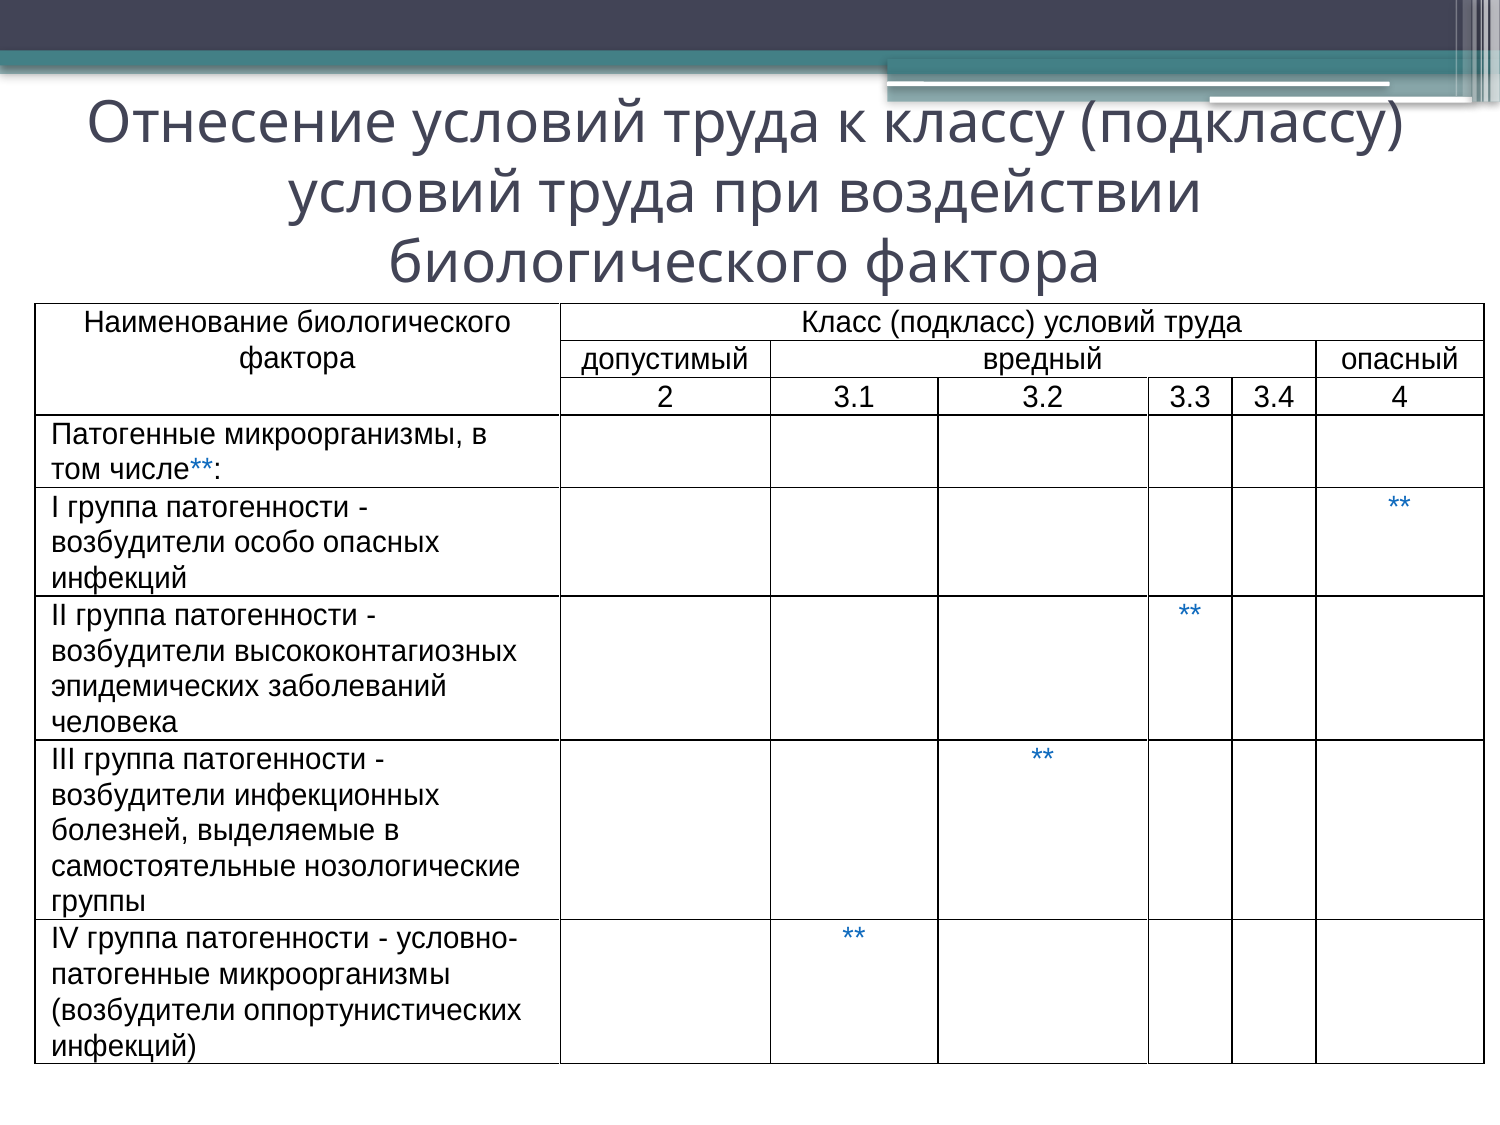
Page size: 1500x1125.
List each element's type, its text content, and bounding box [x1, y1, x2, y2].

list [18, 302, 1498, 1107]
title Отнесение условий труда к классу (подклассу) условий труда при воздействии биологического фактора [70, 101, 1421, 277]
